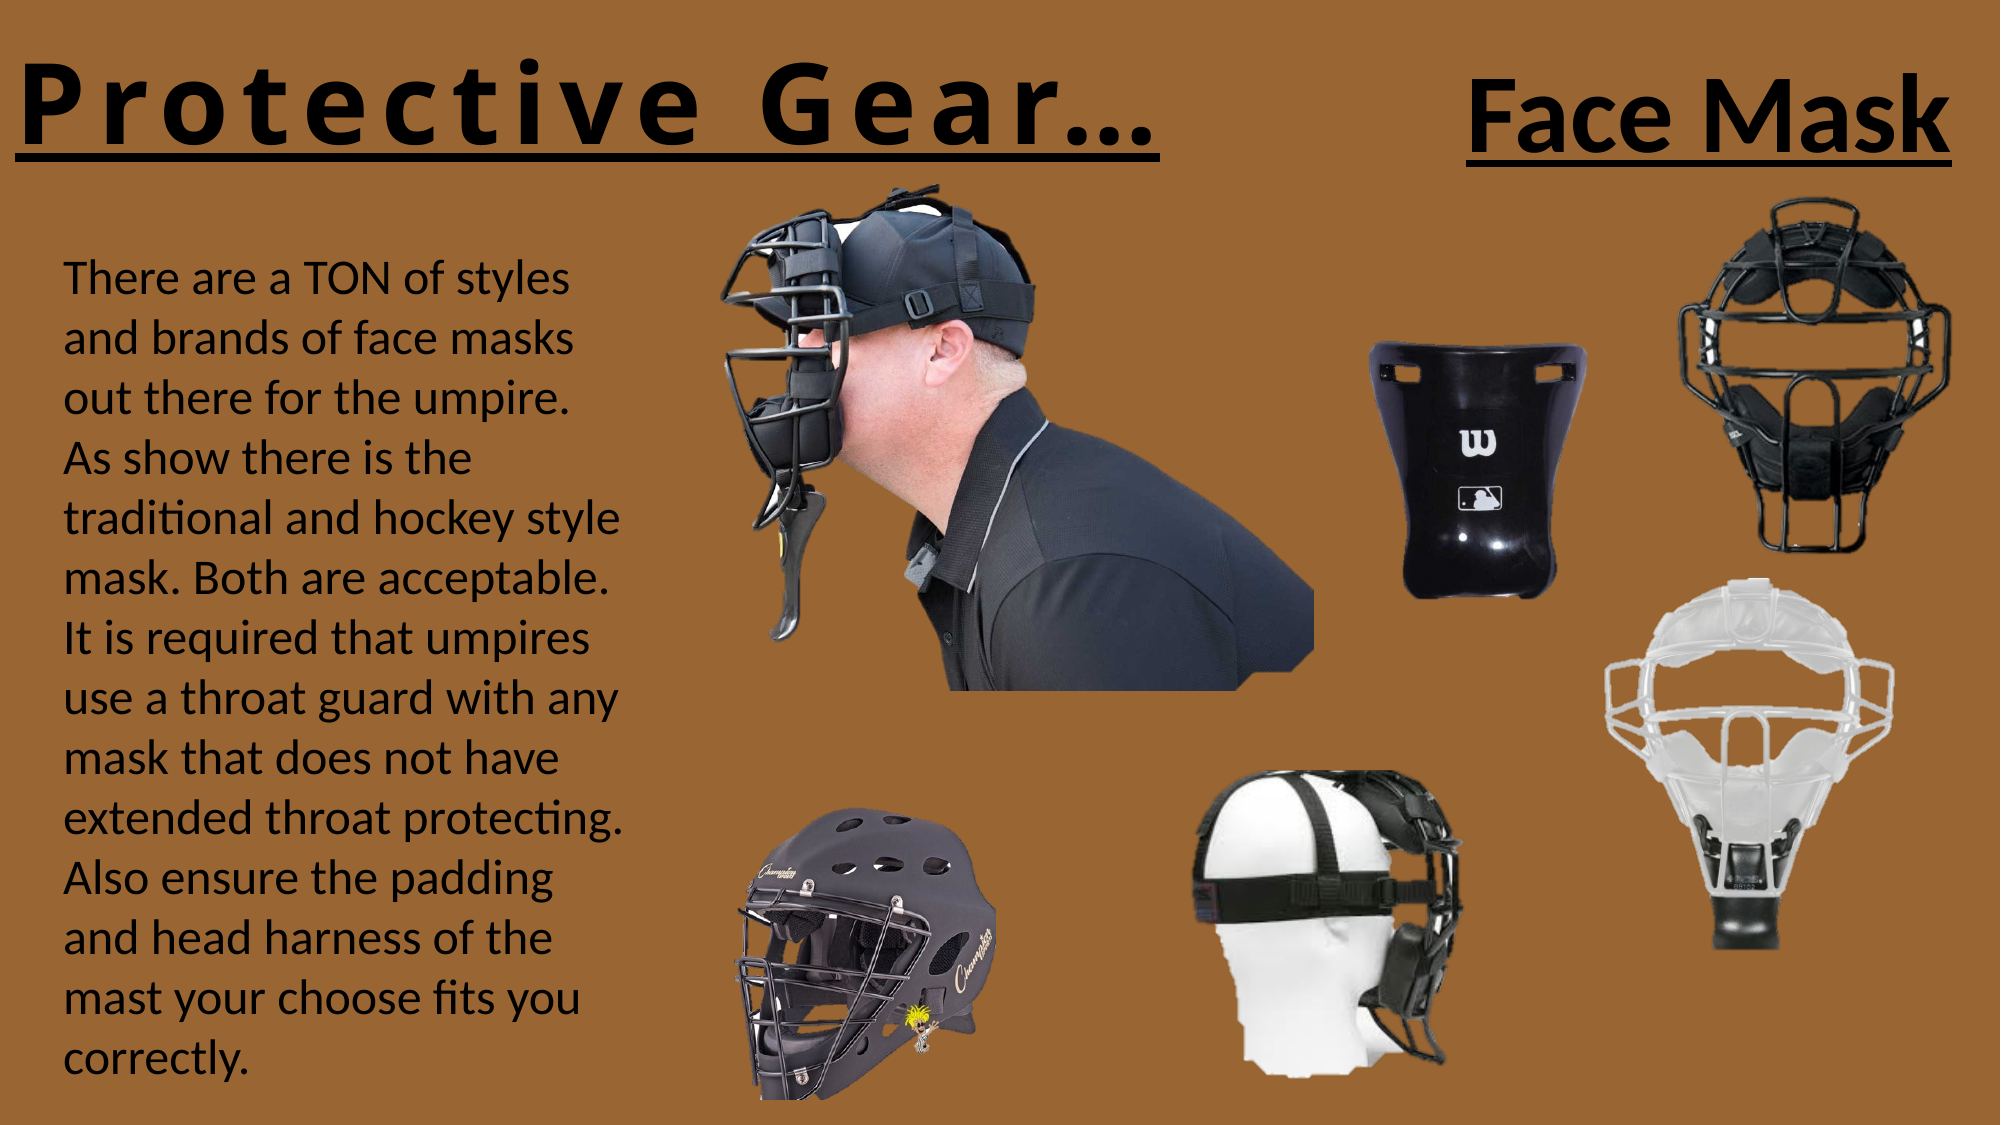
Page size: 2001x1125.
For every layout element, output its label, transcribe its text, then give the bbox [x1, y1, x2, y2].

picture [675, 165, 1325, 729]
picture [1341, 297, 1959, 992]
text_box There are a TON of styles and brands of face masks out there for the umpire. As show there is the traditional and hockey style mask. Both are acceptable. It is required that umpires use a throat guard with any mask that does not have extended throat protecting. Also ensure the padding and head harness of the mast your choose fits you correctly. [48, 237, 640, 1093]
text_box Face Mask [1451, 32, 2000, 183]
title Protective Gear… [0, 0, 1725, 218]
picture [1634, 190, 2000, 557]
picture [1149, 747, 1501, 1100]
picture [724, 803, 1001, 1116]
